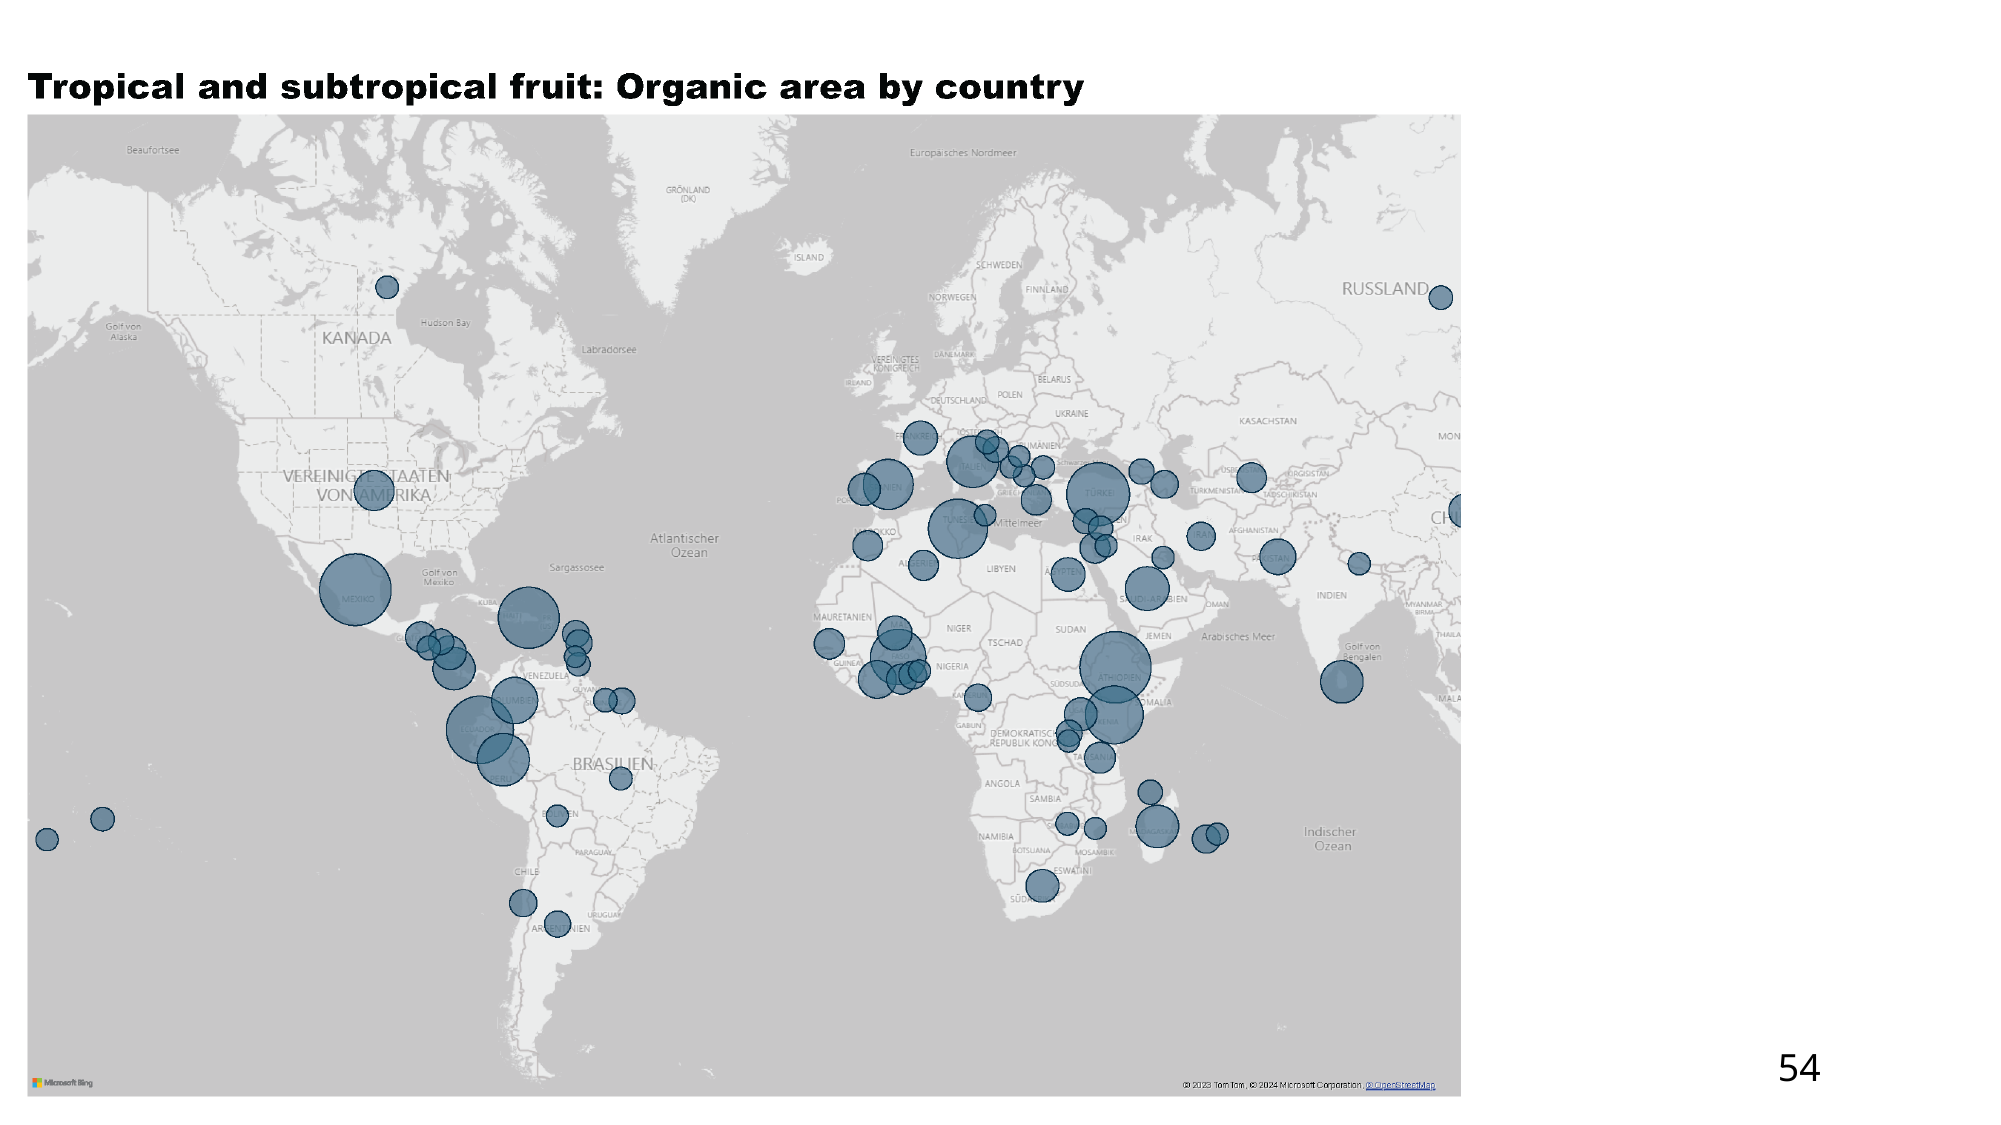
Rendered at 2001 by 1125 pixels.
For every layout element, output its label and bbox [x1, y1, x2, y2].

picture [0, 0, 1488, 1125]
